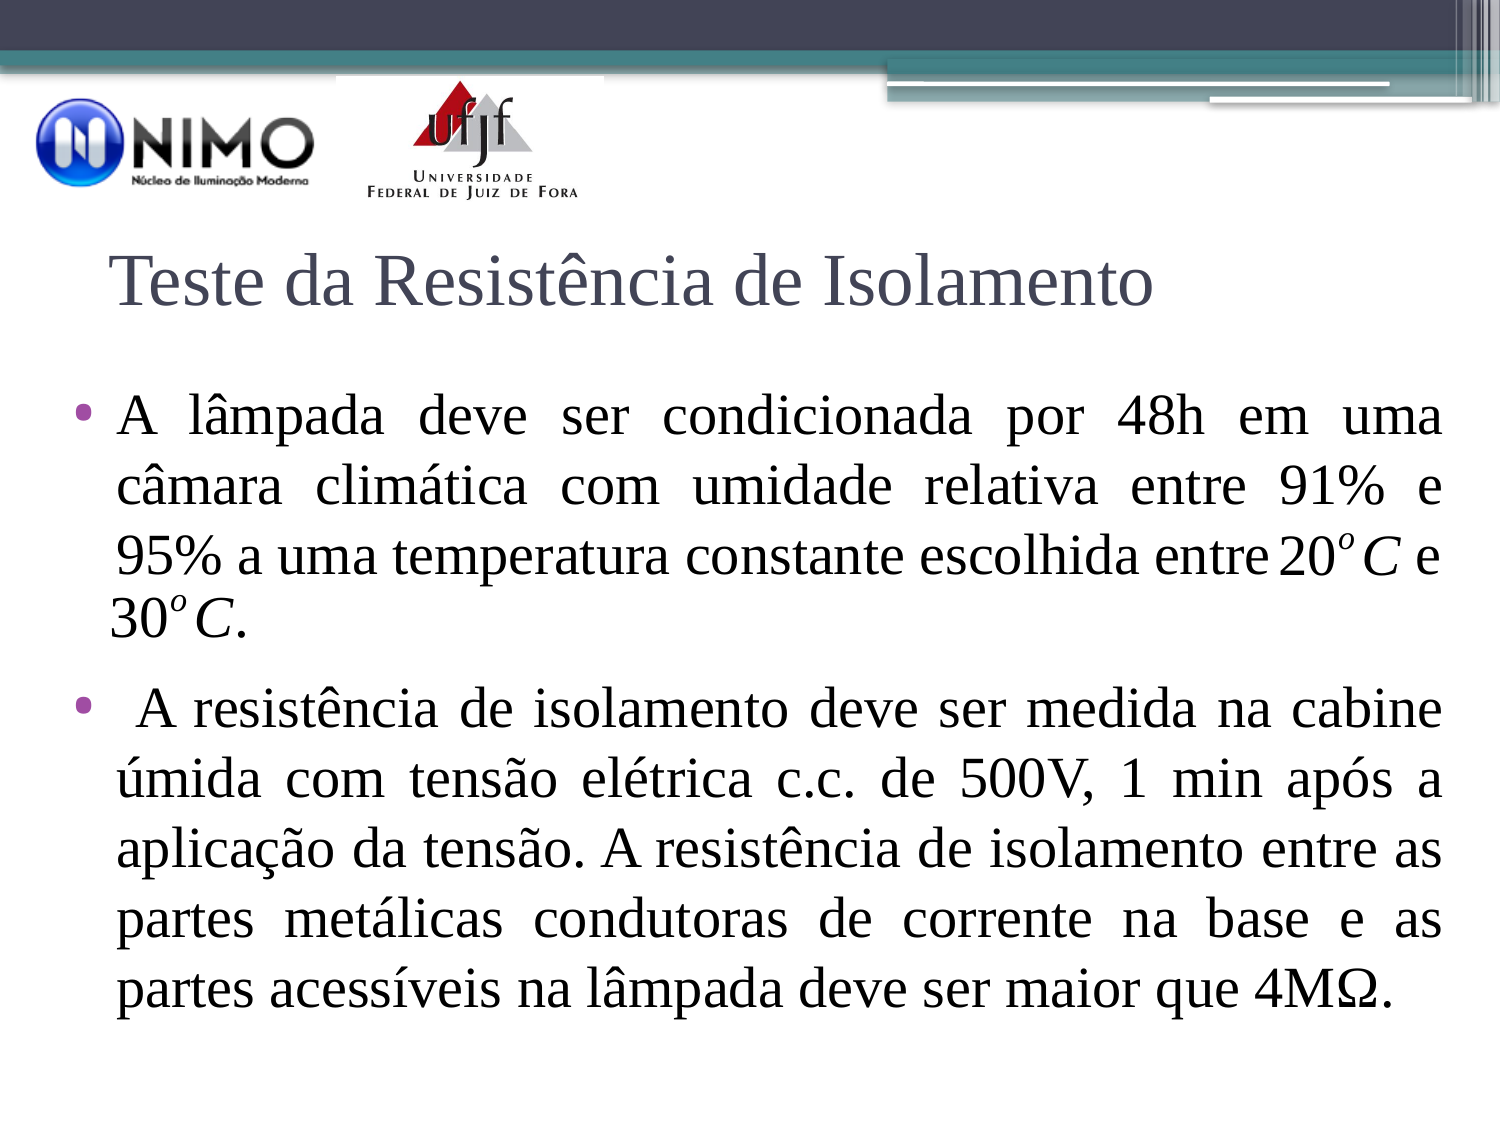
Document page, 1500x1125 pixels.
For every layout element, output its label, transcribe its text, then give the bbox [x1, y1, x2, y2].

list A lâmpada deve ser condicionada por 48h em uma câmara climática com umidade relativa entre 91% e 95% a uma temperatura constante escolhida entre e A resistência de isolamento deve ser medida na cabine úmida com tensão elétrica c.c. de 500V, 1 min após a aplicação da tensão. A resistência de isolamento entre as partes metálicas condutoras de corrente na base e as partes acessíveis na lâmpada deve ser maior que 4MΩ. [41, 368, 1459, 1079]
picture [17, 76, 604, 214]
title Teste da Resistência de Isolamento [75, 187, 1425, 363]
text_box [102, 573, 257, 653]
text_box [1269, 511, 1412, 591]
